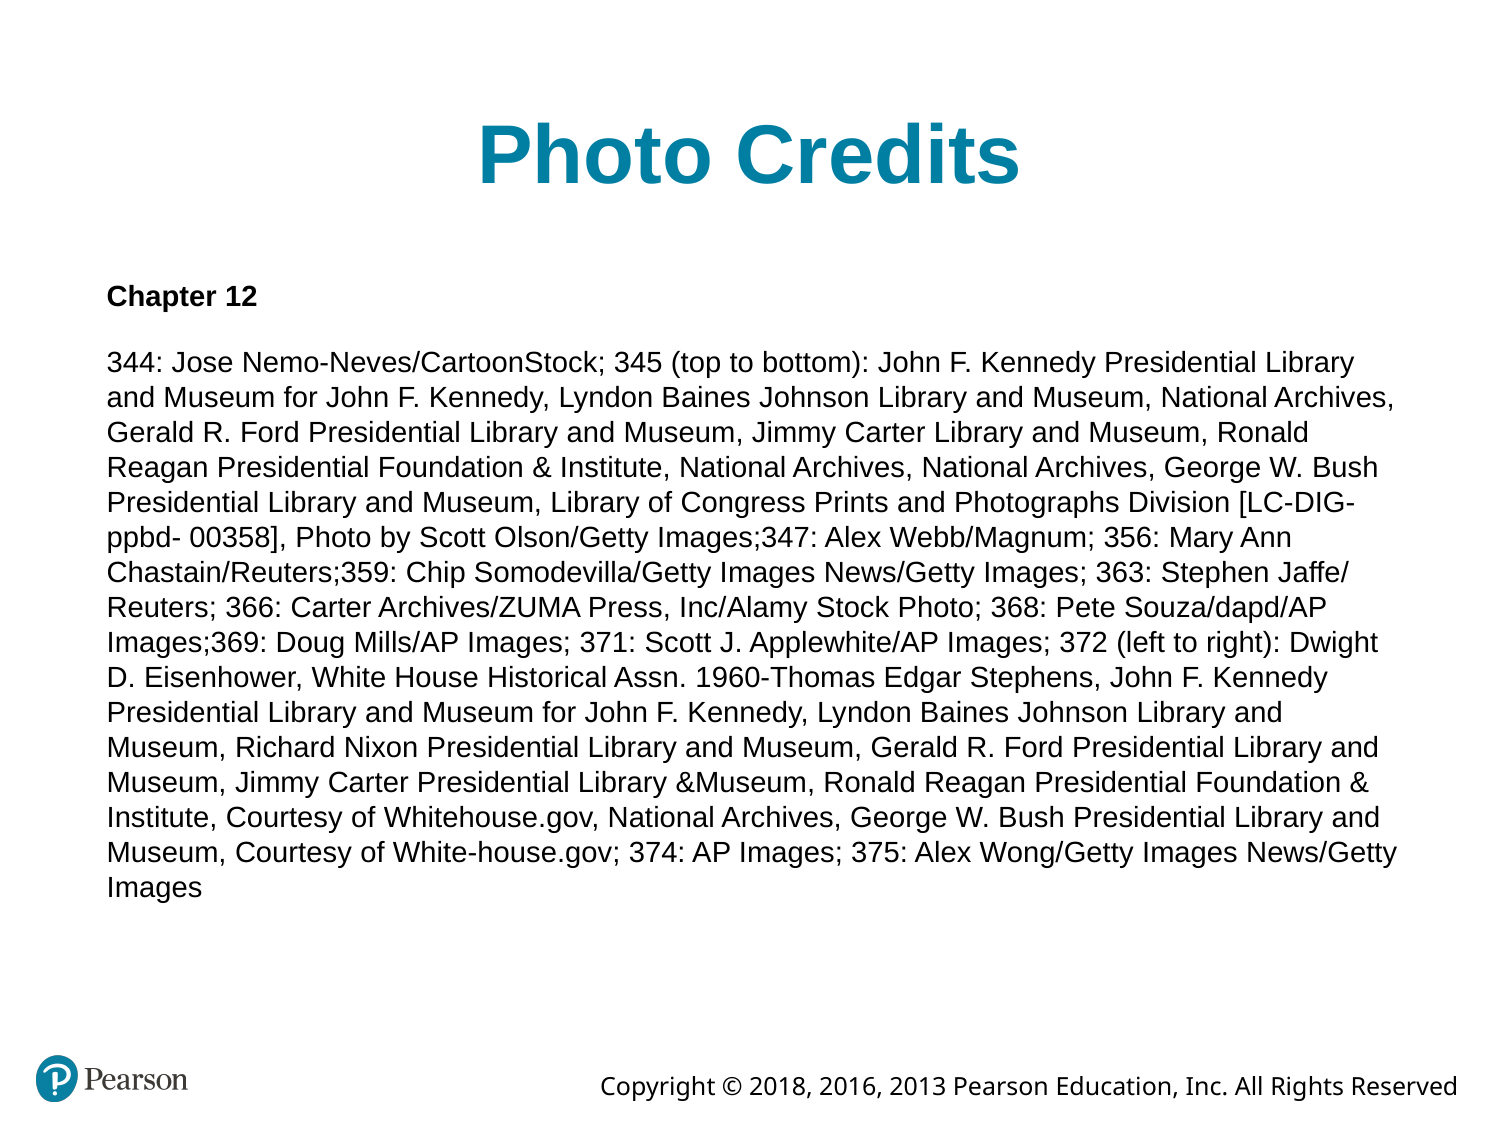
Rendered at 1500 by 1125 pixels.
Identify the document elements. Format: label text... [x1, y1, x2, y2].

picture [44, 1064, 70, 1089]
picture [36, 1088, 47, 1102]
picture [62, 1055, 188, 1102]
list Chapter 12 344: Jose Nemo-Neves/CartoonStock; 345 (top to bottom): John F. Kennedy Presidential Library and Museum for John F. Kennedy, Lyndon Baines Johnson Library and Museum, National Archives, Gerald R. Ford Presidential Library and Museum, Jimmy Carter Library and Museum, Ronald Reagan Presidential Foundation & Institute, National Archives, National Archives, George W. Bush Presidential Library and Museum, Library of Congress Prints and Photographs Division [LC-DIG-ppbd- 00358], Photo by Scott Olson/Getty Images;347: Alex Webb/Magnum; 356: Mary Ann Chastain/Reuters;359: Chip Somodevilla/Getty Images News/Getty Images; 363: Stephen Jaffe/ Reuters; 366: Carter Archives/ZUMA Press, Inc/Alamy Stock Photo; 368: Pete Souza/dapd/AP Images;369: Doug Mills/AP Images; 371: Scott J. Applewhite/AP Images; 372 (left to right): Dwight D. Eisenhower, White House Historical Assn. 1960-Thomas Edgar Stephens, John F. Kennedy Presidential Library and Museum for John F. Kennedy, Lyndon Baines Johnson Library and Museum, Richard Nixon Presidential Library and Museum, Gerald R. Ford Presidential Library and Museum, Jimmy Carter Presidential Library &Museum, Ronald Reagan Presidential Foundation & Institute, Courtesy of Whitehouse.gov, National Archives, George W. Bush Presidential Library and Museum, Courtesy of White-house.gov; 374: AP Images; 375: Alex Wong/Getty Images News/Getty Images [75, 262, 1425, 1005]
title Photo Credits [75, 35, 1425, 216]
picture [36, 1055, 52, 1071]
